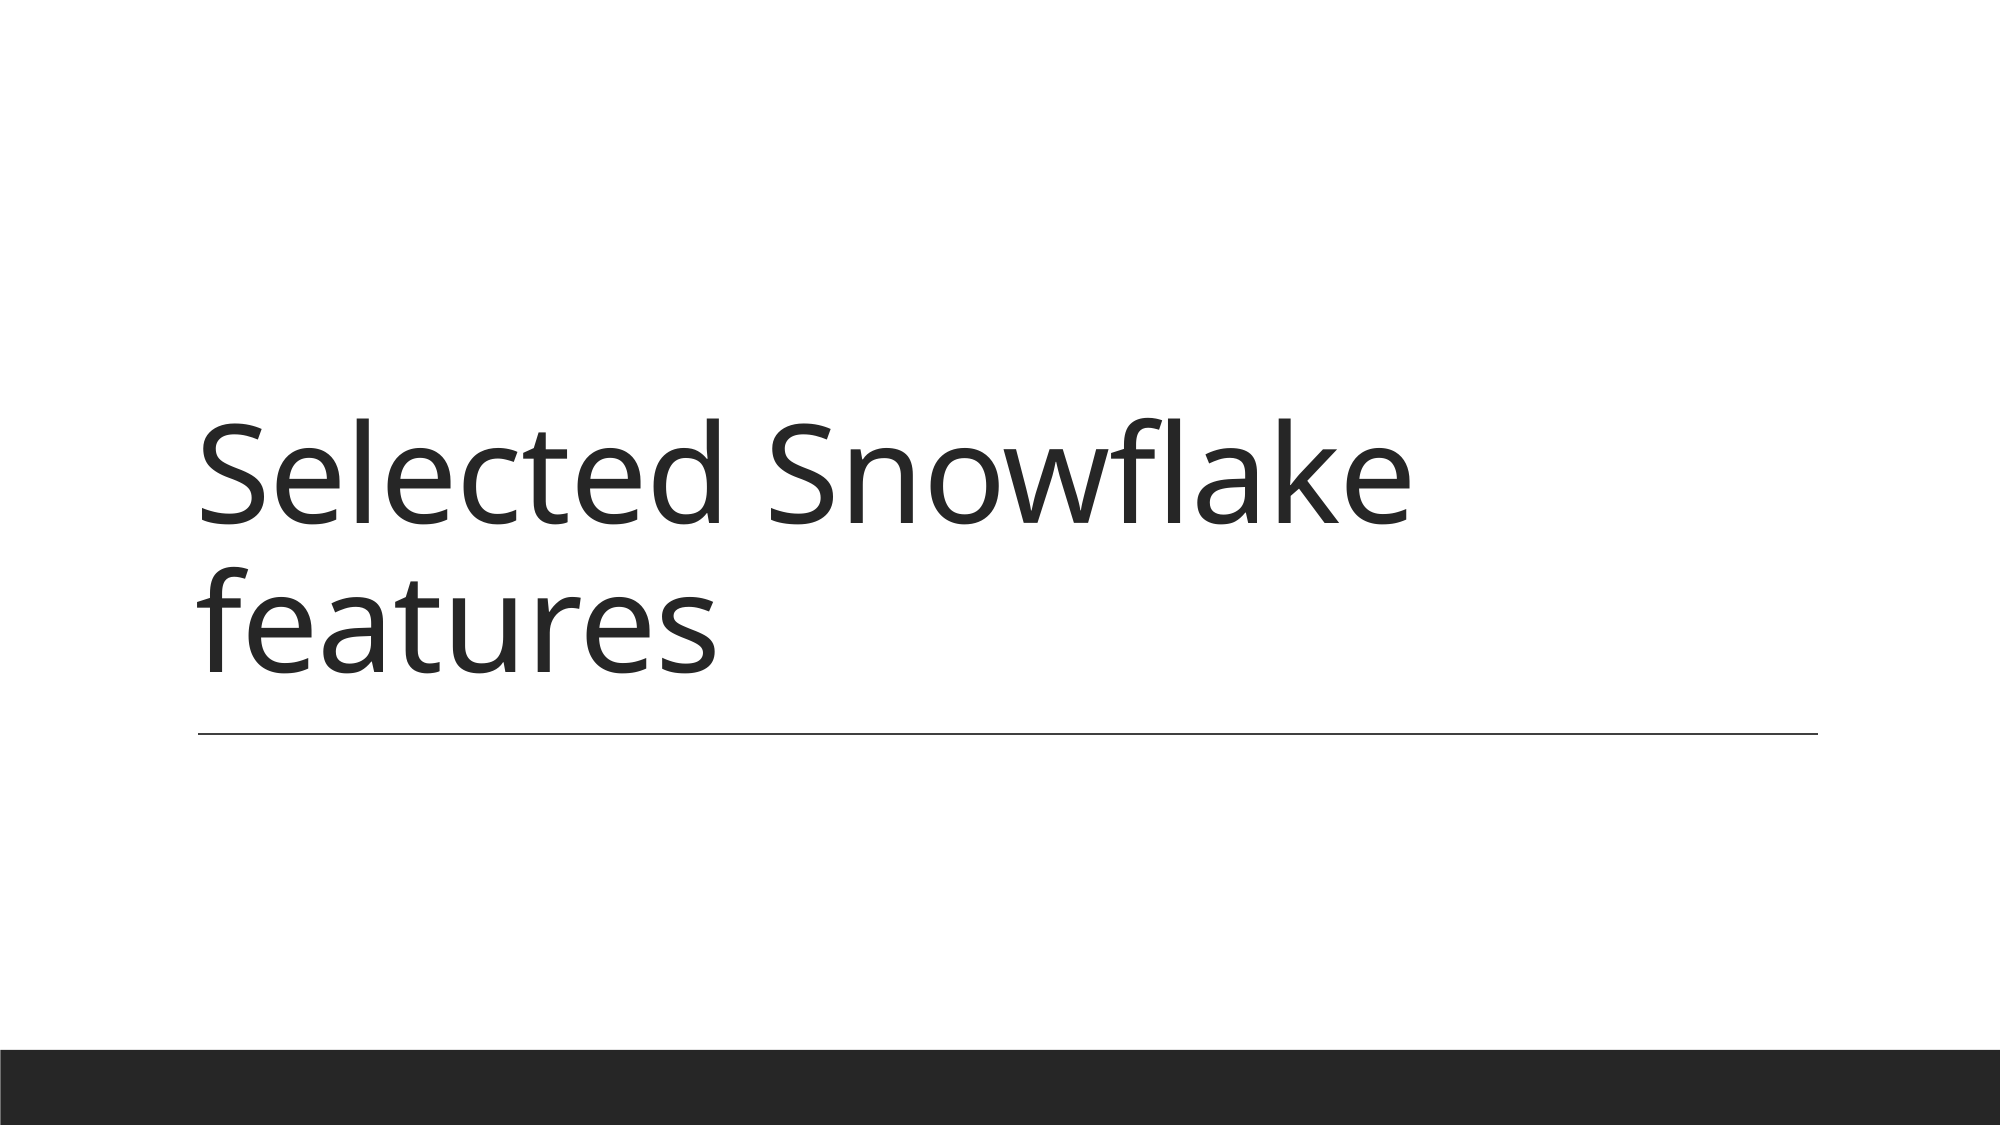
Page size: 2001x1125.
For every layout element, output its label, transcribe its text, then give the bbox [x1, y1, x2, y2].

title Selected Snowflake features [180, 124, 1830, 710]
